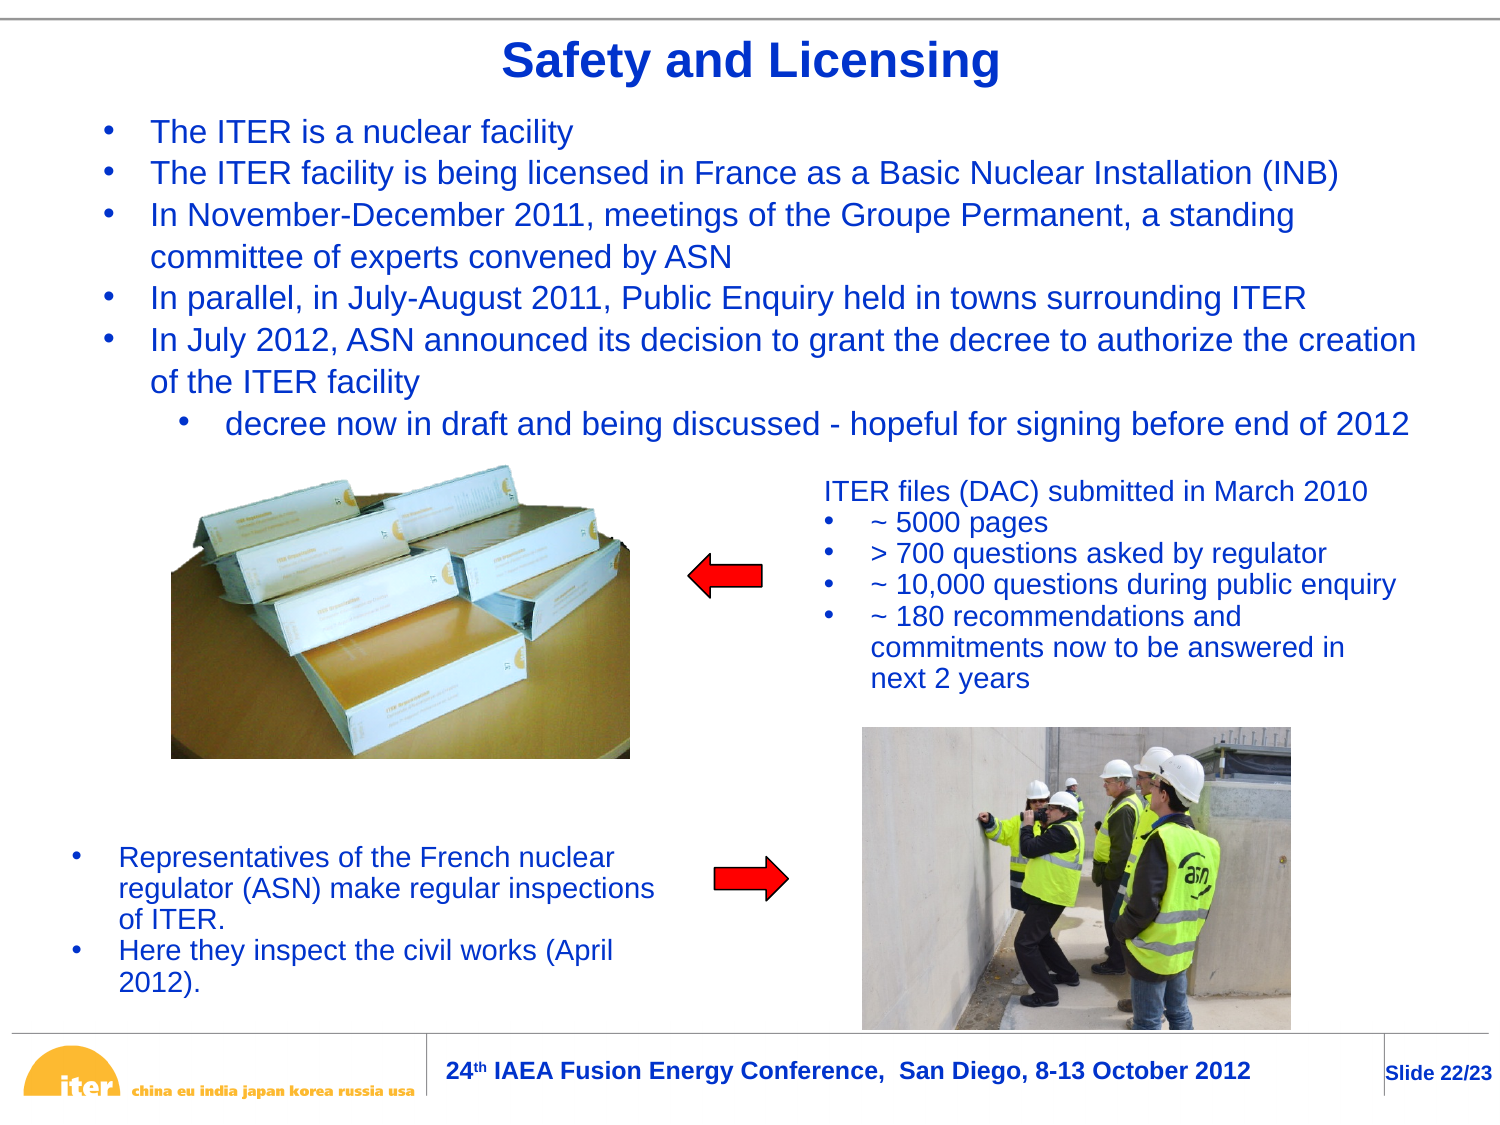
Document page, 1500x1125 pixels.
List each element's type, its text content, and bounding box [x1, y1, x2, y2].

text_box Representatives of the French nuclear regulator (ASN) make regular inspections of ITER. Here they inspect the civil works (April 2012). [56, 834, 680, 1006]
text_box [714, 856, 789, 901]
text_box [687, 553, 762, 598]
picture [0, 727, 1500, 1124]
picture [170, 459, 630, 759]
text_box ITER files (DAC) submitted in March 2010 ~ 5000 pages > 700 questions asked by regulator ~ 10,000 questions during public enquiry ~ 180 recommendations and commitments now to be answered in next 2 years [808, 491, 1422, 702]
text_box The ITER is a nuclear facility The ITER facility is being licensed in France as a Basic Nuclear Installation (INB) In November-December 2011, meetings of the Groupe Permanent, a standing committee of experts convened by ASN In parallel, in July-August 2011, Public Enquiry held in towns surrounding ITER In July 2012, ASN announced its decision to grant the decree to authorize the creation of the ITER facility decree now in draft and being discussed - hopeful for signing before end of 2012 [88, 100, 1452, 491]
title Safety and Licensing [238, 0, 1265, 100]
